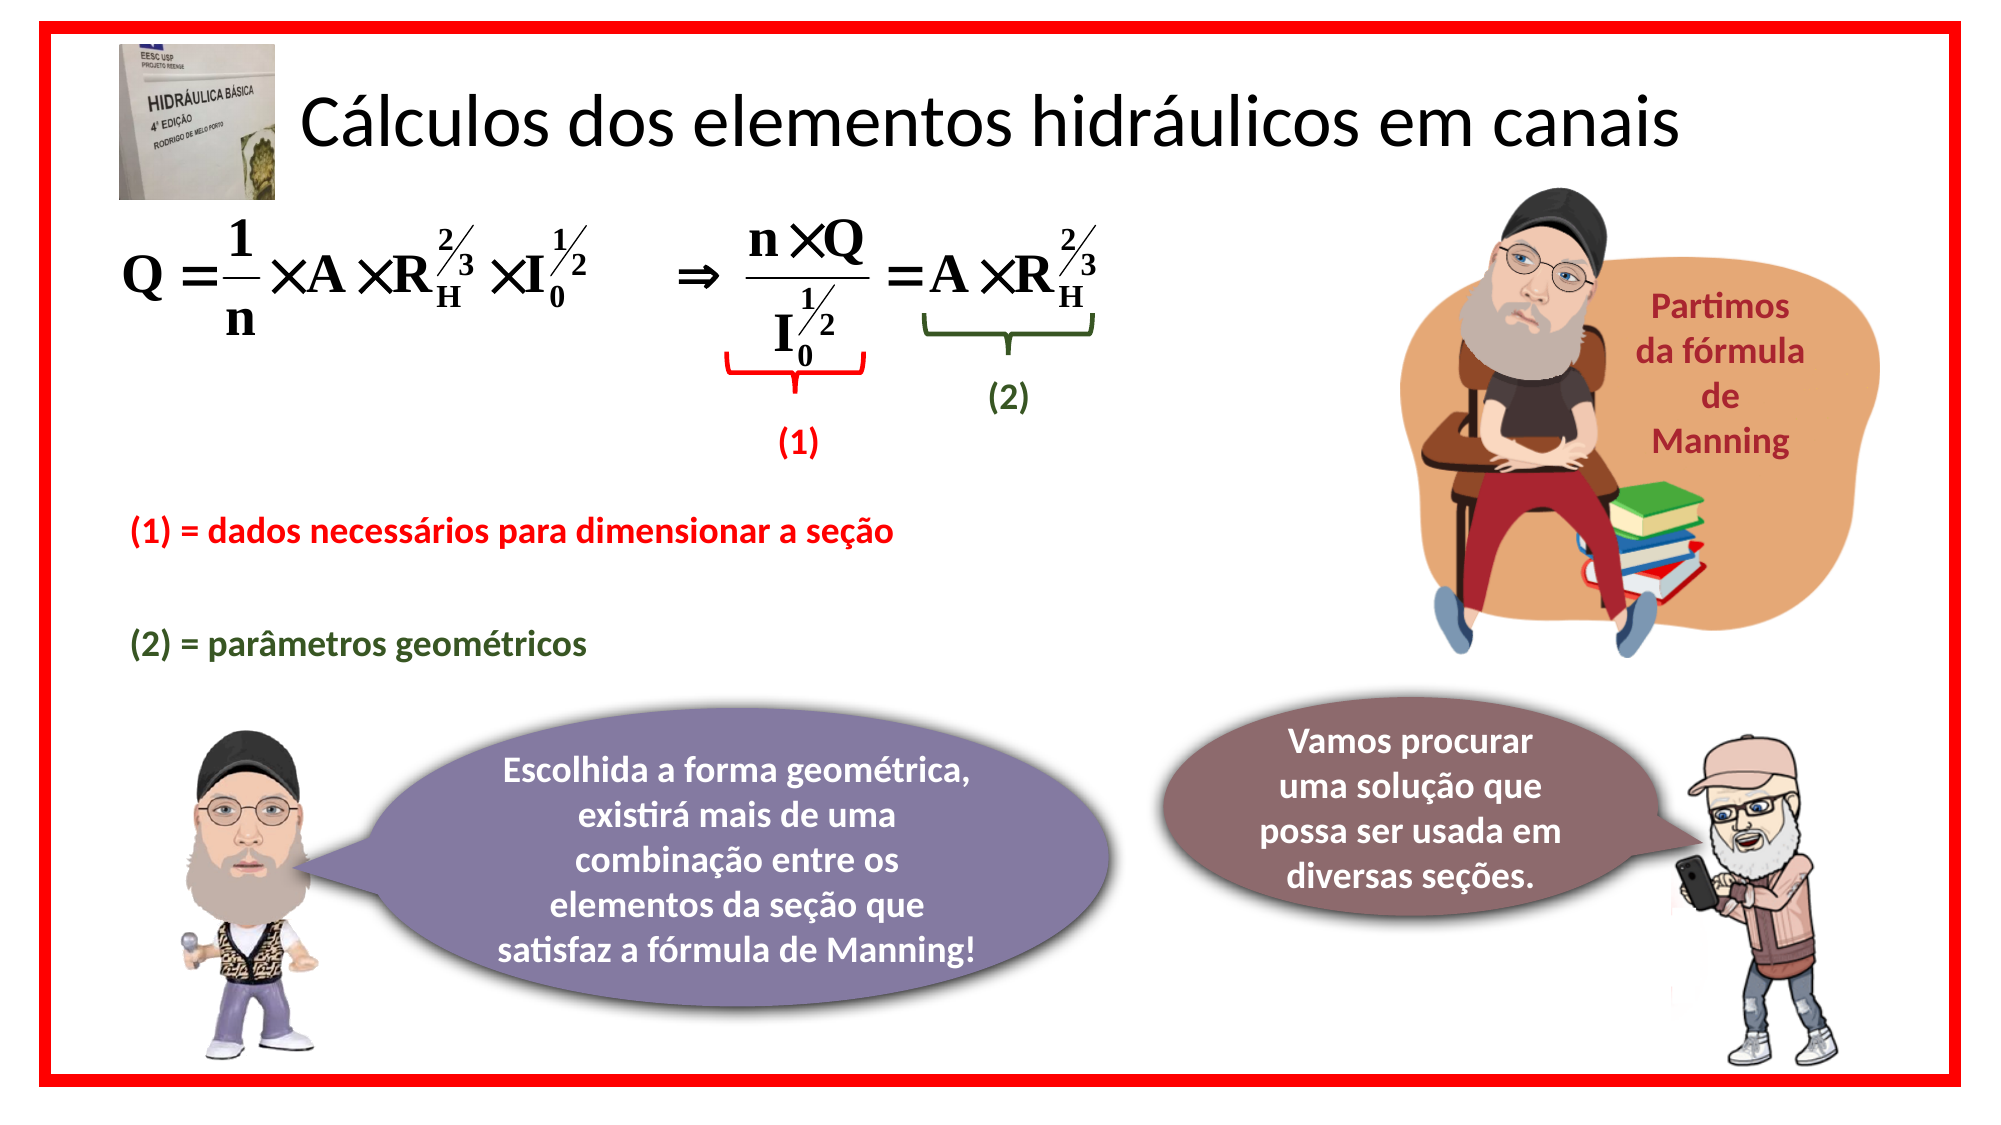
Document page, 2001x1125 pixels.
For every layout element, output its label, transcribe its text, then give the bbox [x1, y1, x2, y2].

text_box Escolhida a forma geométrica, existirá mais de uma combinação entre os elementos da seção que satisfaz a fórmula de Manning! [331, 706, 1110, 1008]
text_box (2) [972, 381, 1093, 425]
text_box (1) [762, 409, 883, 470]
picture [1390, 173, 1886, 668]
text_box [114, 200, 601, 349]
text_box (1) = dados necessários para dimensionar a seção [114, 498, 980, 559]
picture [119, 44, 275, 200]
picture [1671, 719, 1851, 1073]
text_box Vamos procurar uma solução que possa ser usada em diversas seções. [1162, 696, 1671, 917]
text_box Cálculos dos elementos hidráulicos em canais [285, 63, 1715, 169]
text_box (2) = parâmetros geométricos [114, 611, 883, 671]
picture [172, 723, 331, 1069]
text_box [793, 381, 797, 394]
text_box [44, 26, 1956, 1082]
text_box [669, 199, 1109, 381]
